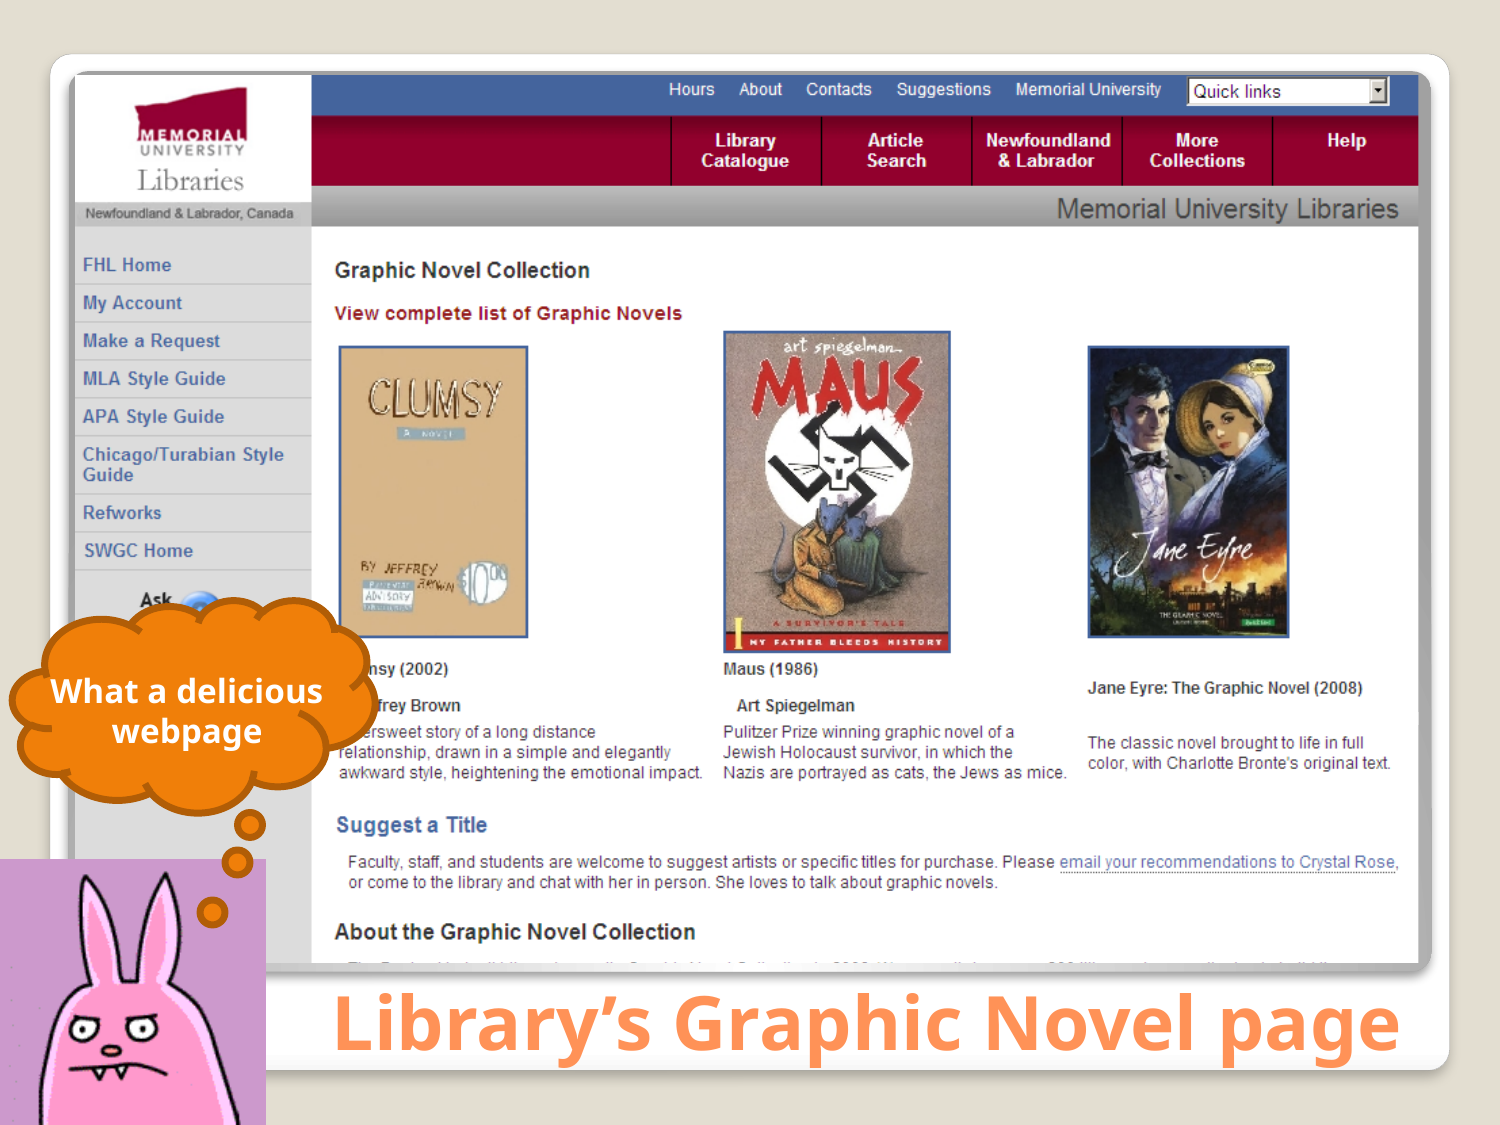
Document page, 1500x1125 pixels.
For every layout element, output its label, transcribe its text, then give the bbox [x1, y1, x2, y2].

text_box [12, 599, 376, 813]
picture [0, 74, 1419, 1125]
title Library’s Graphic Novel page [274, 976, 1418, 1073]
